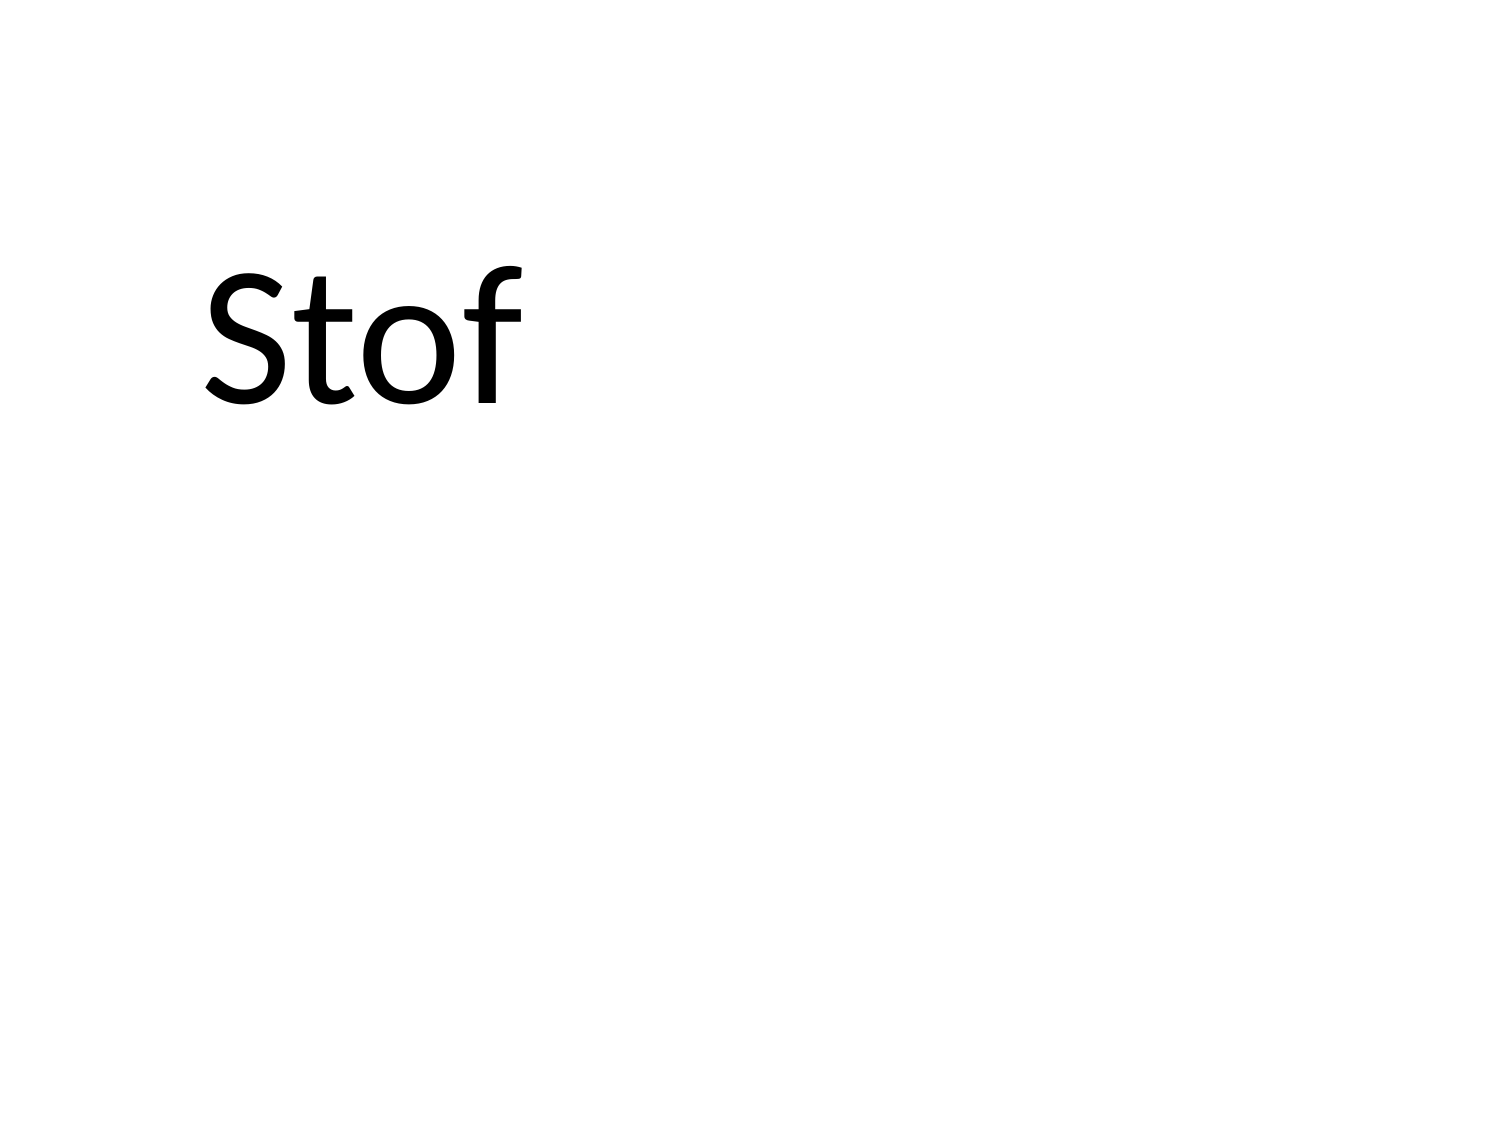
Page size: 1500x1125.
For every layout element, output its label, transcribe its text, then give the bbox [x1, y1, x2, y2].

text_box Stof [185, 196, 1368, 451]
